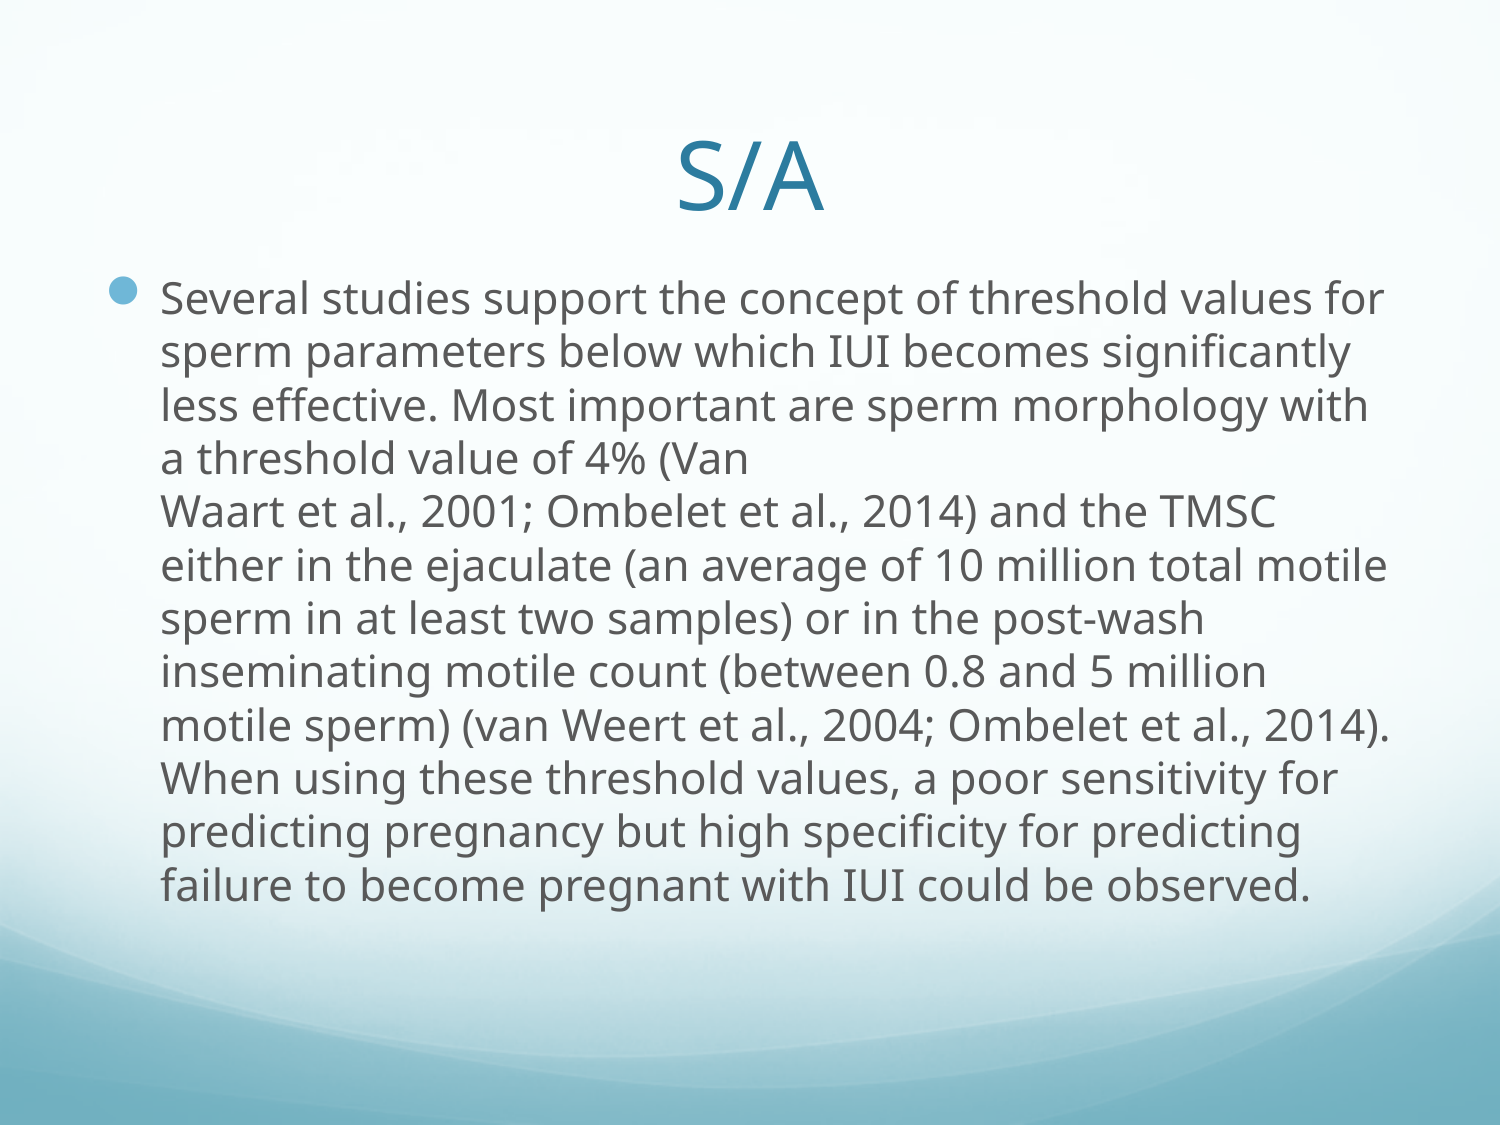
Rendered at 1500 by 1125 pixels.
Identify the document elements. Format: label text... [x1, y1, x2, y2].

title S/A [90, 17, 1410, 237]
list Several studies support the concept of threshold values for sperm parameters below which IUI becomes significantly less effective. Most important are sperm morphology with a threshold value of 4% (Van Waart et al., 2001; Ombelet et al., 2014) and the TMSC either in the ejaculate (an average of 10 million total motile sperm in at least two samples) or in the post-wash inseminating motile count (between 0.8 and 5 million motile sperm) (van Weert et al., 2004; Ombelet et al., 2014). When using these threshold values, a poor sensitivity for predicting pregnancy but high specificity for predicting failure to become pregnant with IUI could be observed. [90, 262, 1410, 975]
